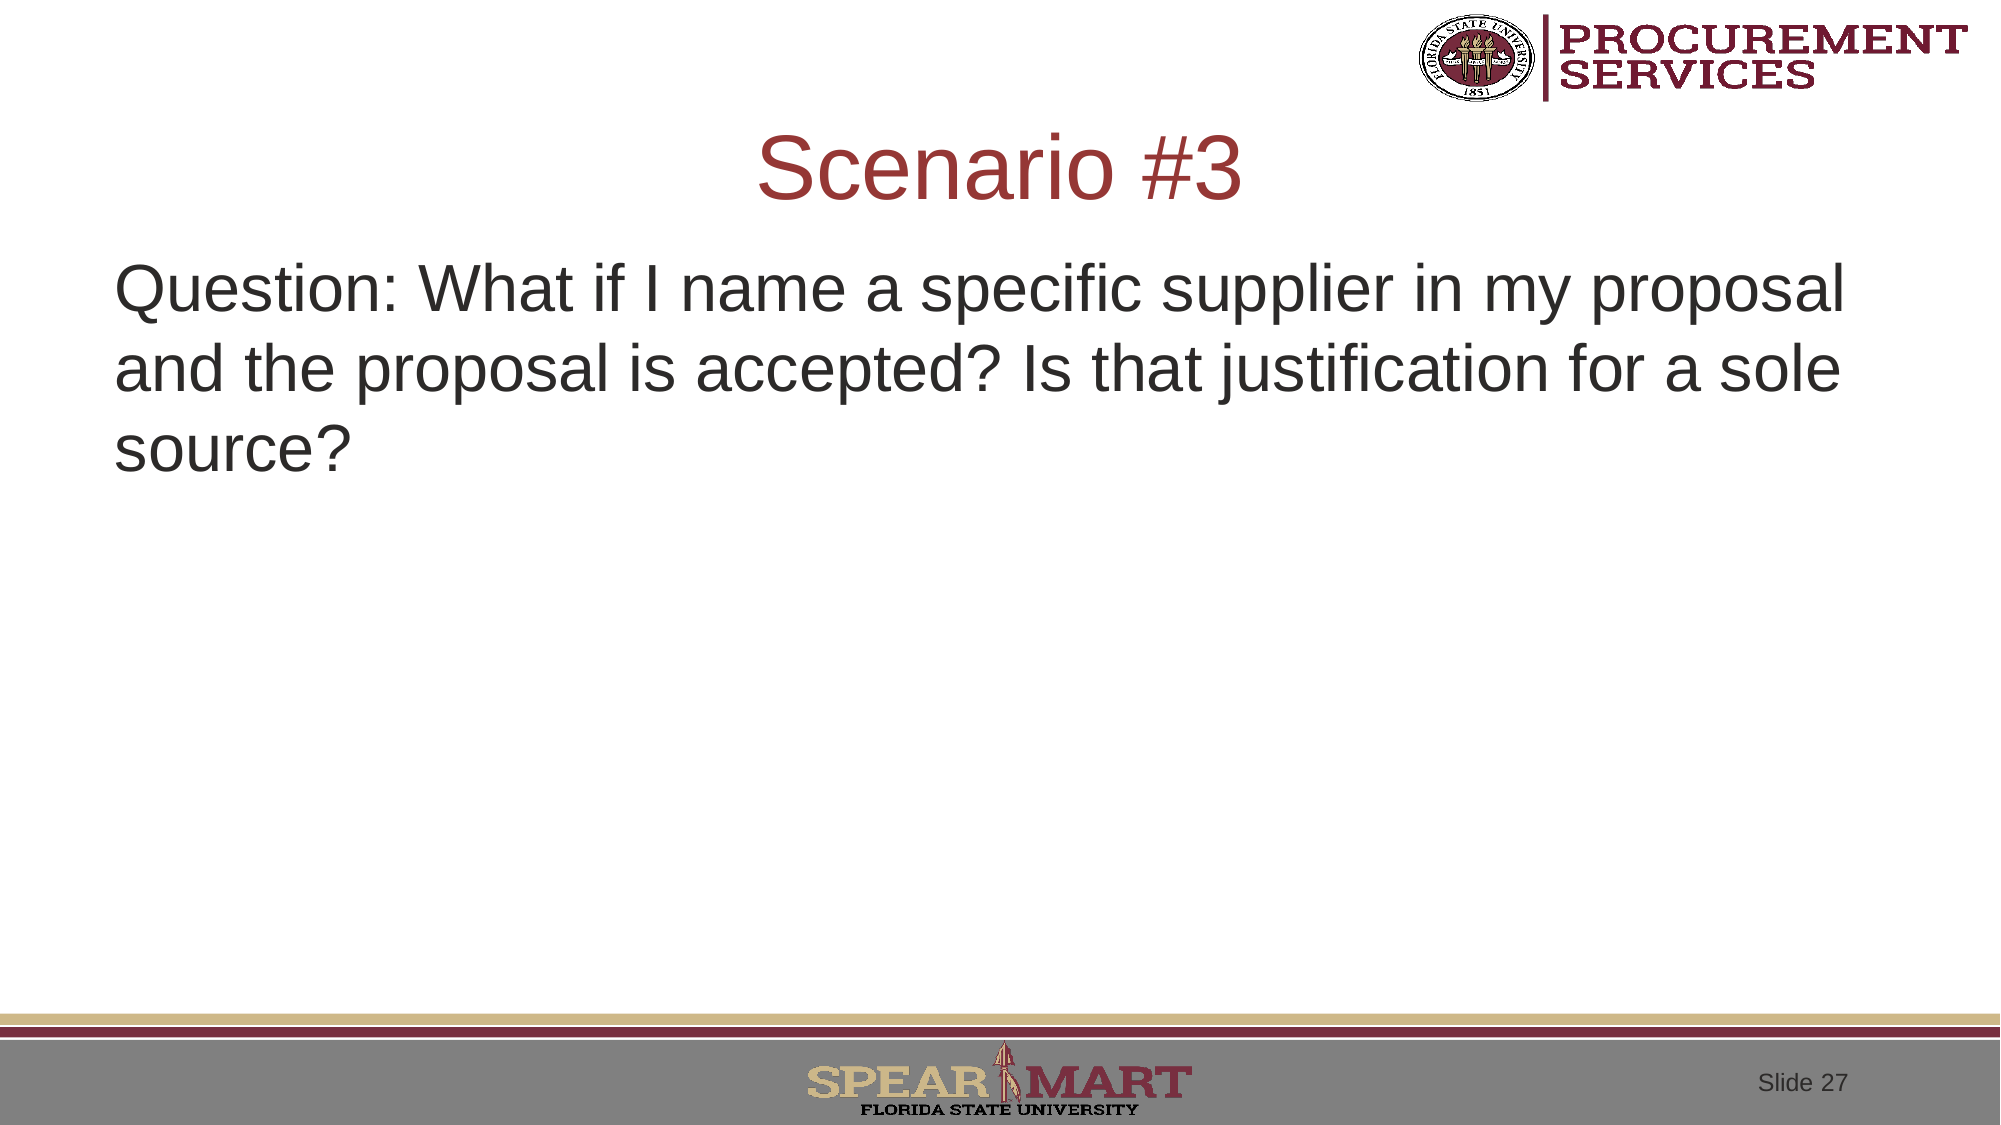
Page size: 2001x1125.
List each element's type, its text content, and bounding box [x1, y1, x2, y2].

title Scenario #3 [99, 87, 1900, 237]
list Question: What if I name a specific supplier in my proposal and the proposal is accepted? Is that justification for a sole source? [99, 237, 1900, 988]
picture [1416, 12, 2001, 104]
picture [808, 1040, 1192, 1115]
